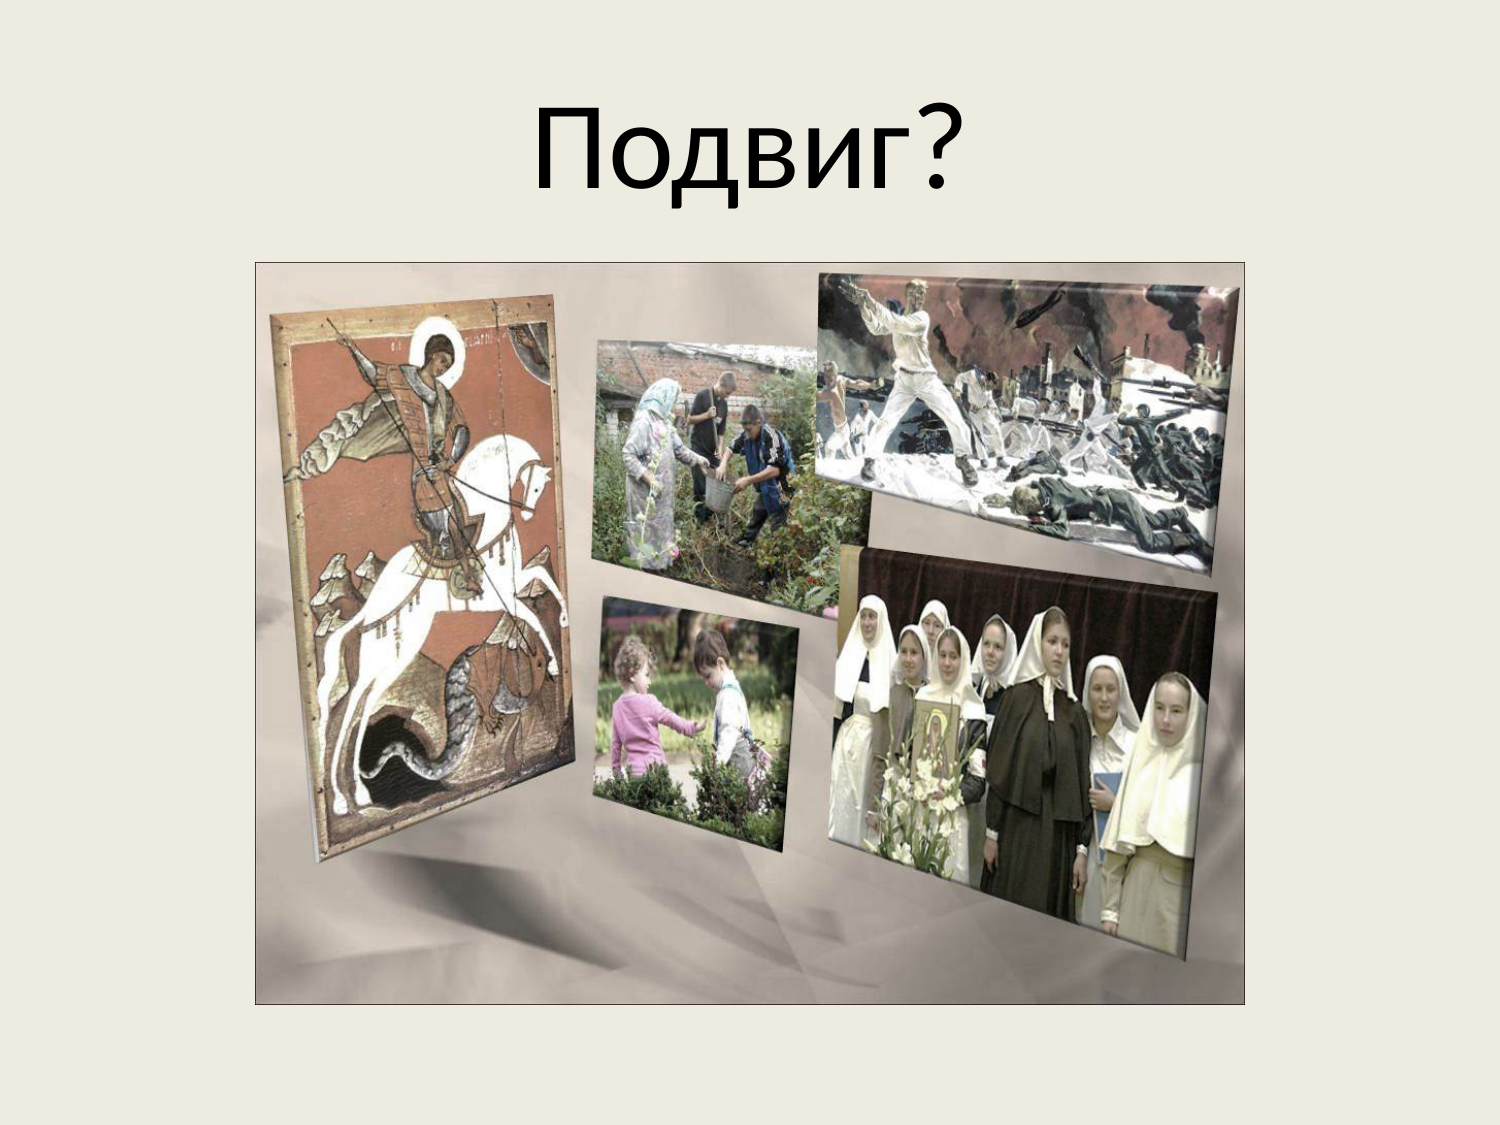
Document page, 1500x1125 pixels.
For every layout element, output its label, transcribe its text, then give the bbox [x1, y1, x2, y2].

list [254, 262, 1246, 1006]
title Подвиг? [75, 45, 1425, 233]
